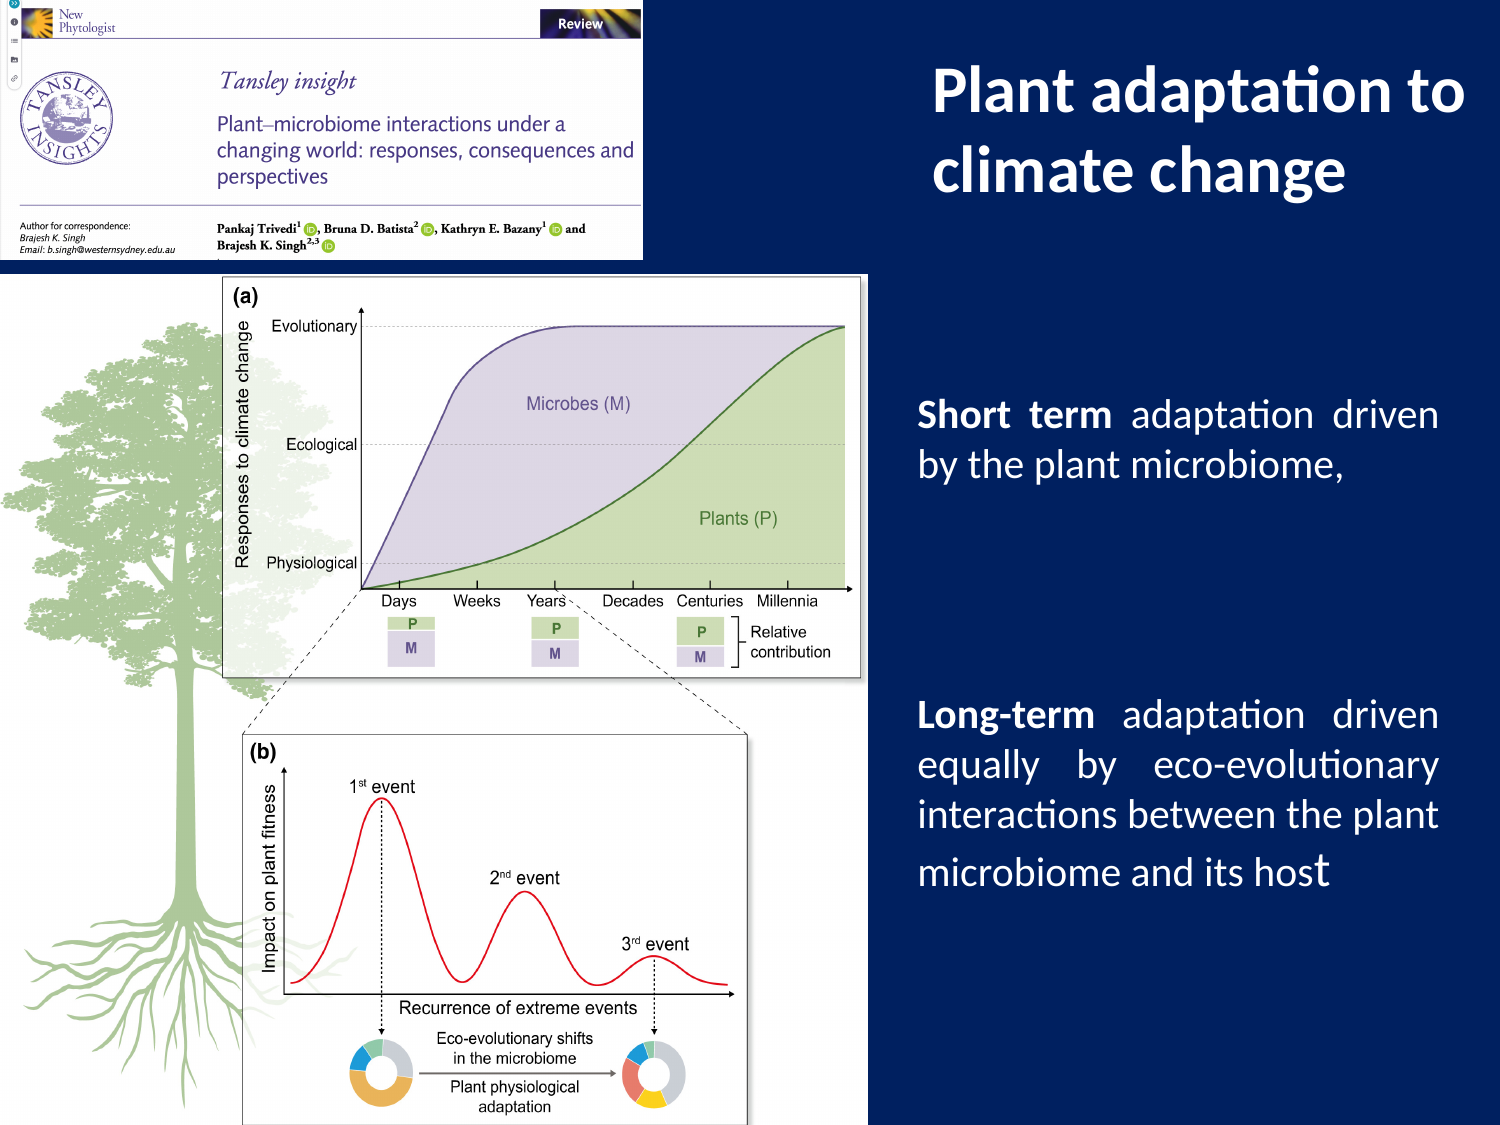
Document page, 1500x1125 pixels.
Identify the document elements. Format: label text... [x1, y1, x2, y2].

picture [0, 0, 643, 260]
text_box Short term adaptation driven by the plant microbiome, Long-term adaptation driven equally by eco-evolutionary interactions between the plant microbiome and its host [902, 259, 1455, 905]
picture [0, 273, 868, 1125]
text_box Plant adaptation to climate change [917, 38, 1500, 213]
